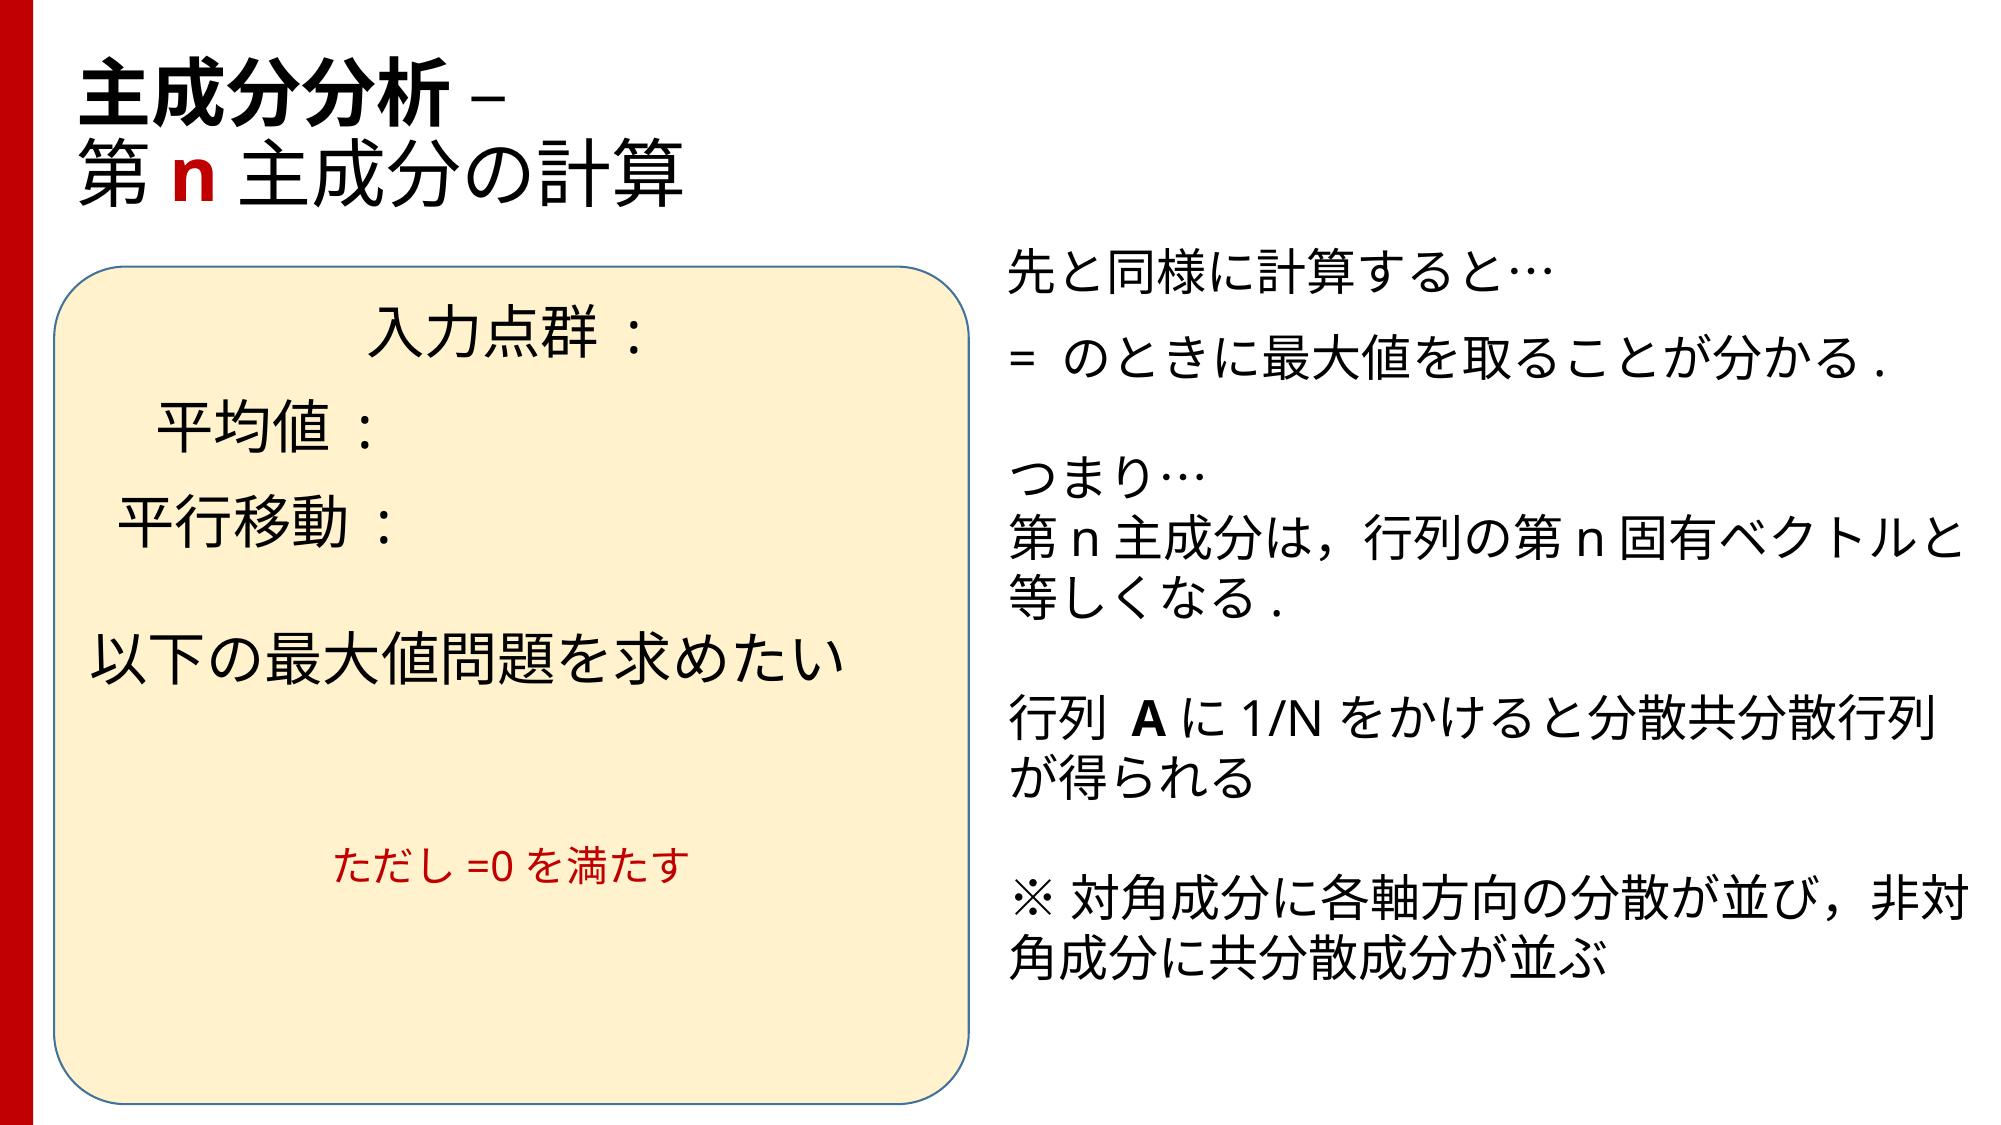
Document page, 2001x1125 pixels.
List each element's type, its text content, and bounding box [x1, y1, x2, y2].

text_box 先と同様に計算すると… [991, 233, 2000, 309]
text_box [41, 191, 1124, 275]
title 主成分分析 – 第n主成分の計算 [61, 42, 963, 191]
text_box [45, 549, 848, 1125]
